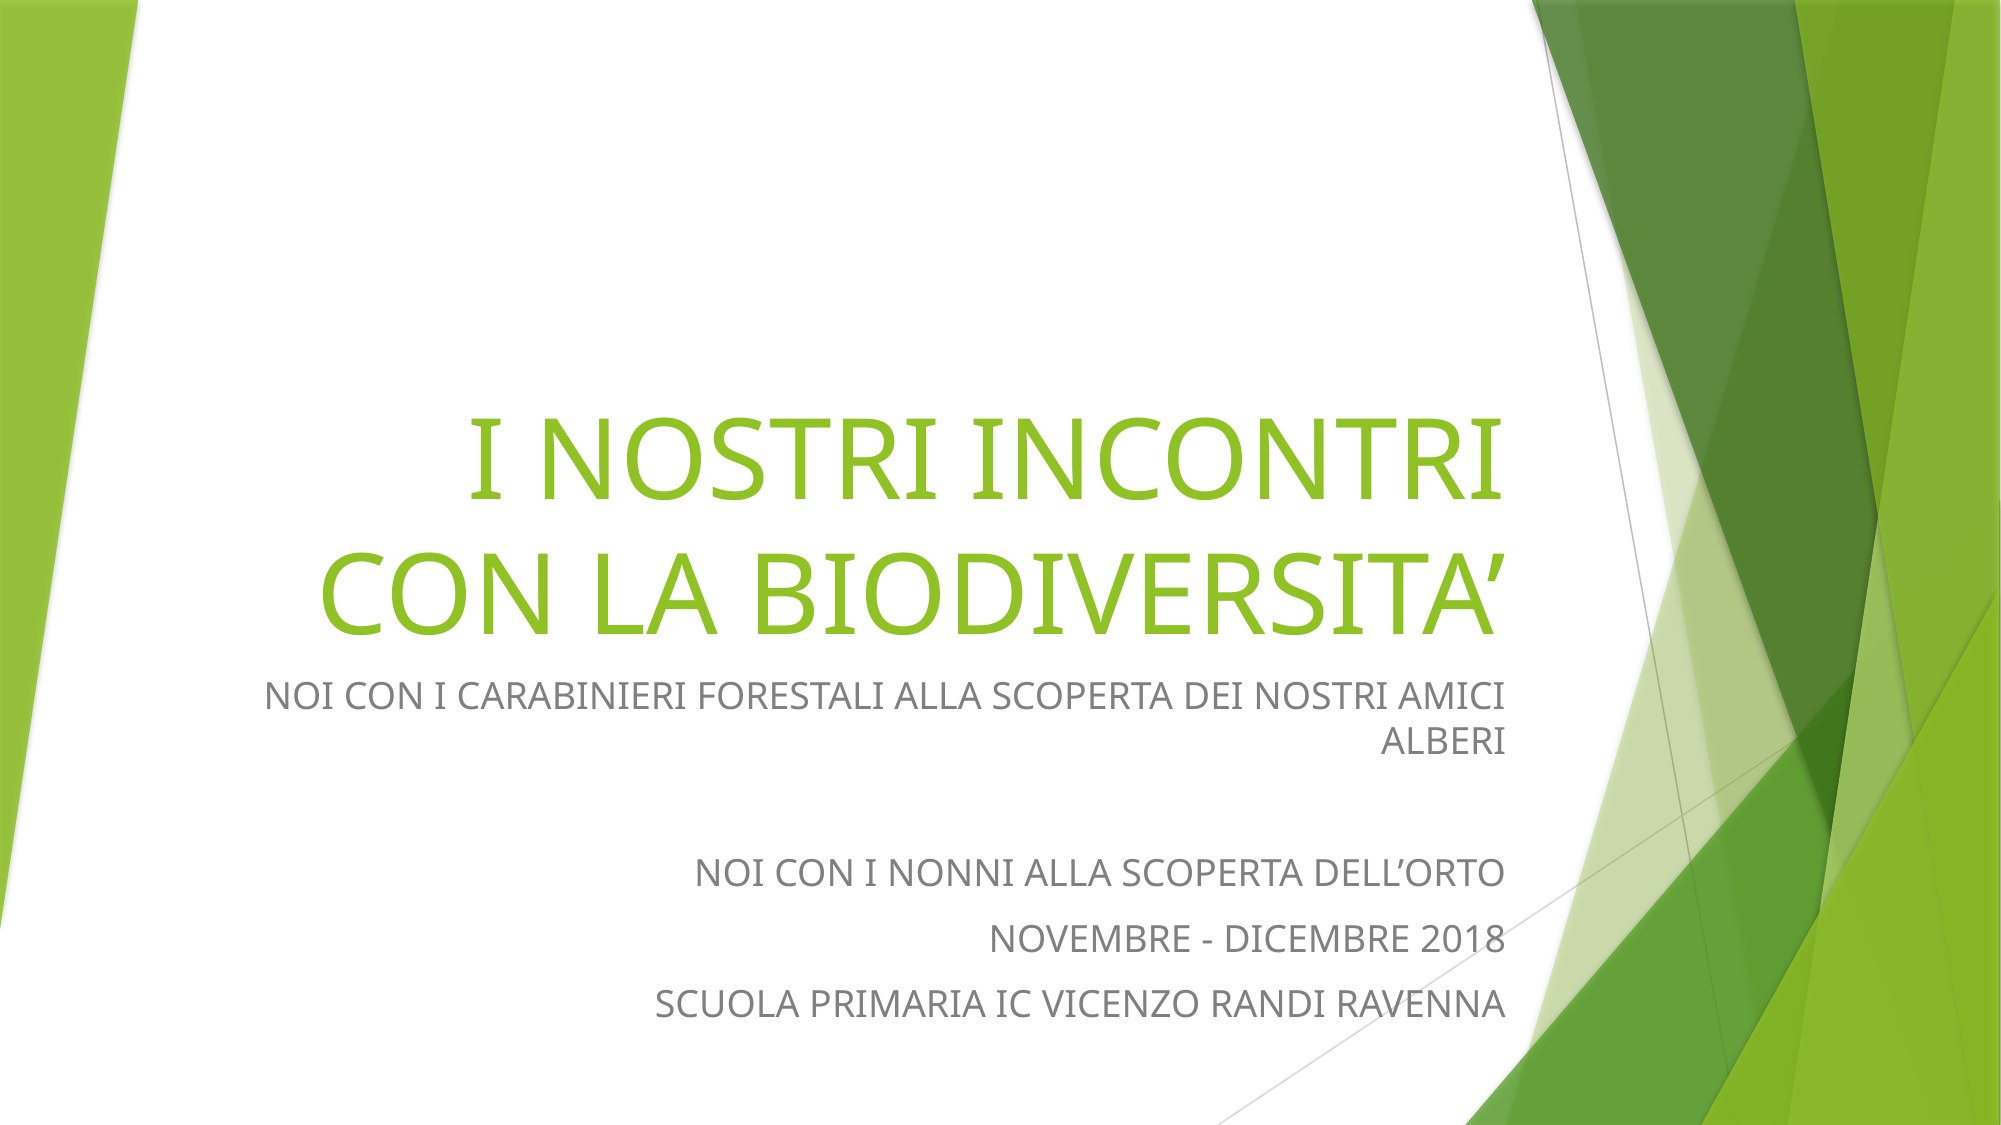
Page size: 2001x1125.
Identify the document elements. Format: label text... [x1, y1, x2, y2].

title I NOSTRI INCONTRI CON LA BIODIVERSITA’ [247, 394, 1522, 664]
subtitle NOI CON I CARABINIERI FORESTALI ALLA SCOPERTA DEI NOSTRI AMICI ALBERI NOI CON I NONNI ALLA SCOPERTA DELL’ORTO NOVEMBRE - DICEMBRE 2018 SCUOLA PRIMARIA IC VICENZO RANDI RAVENNA [117, 664, 1522, 1034]
